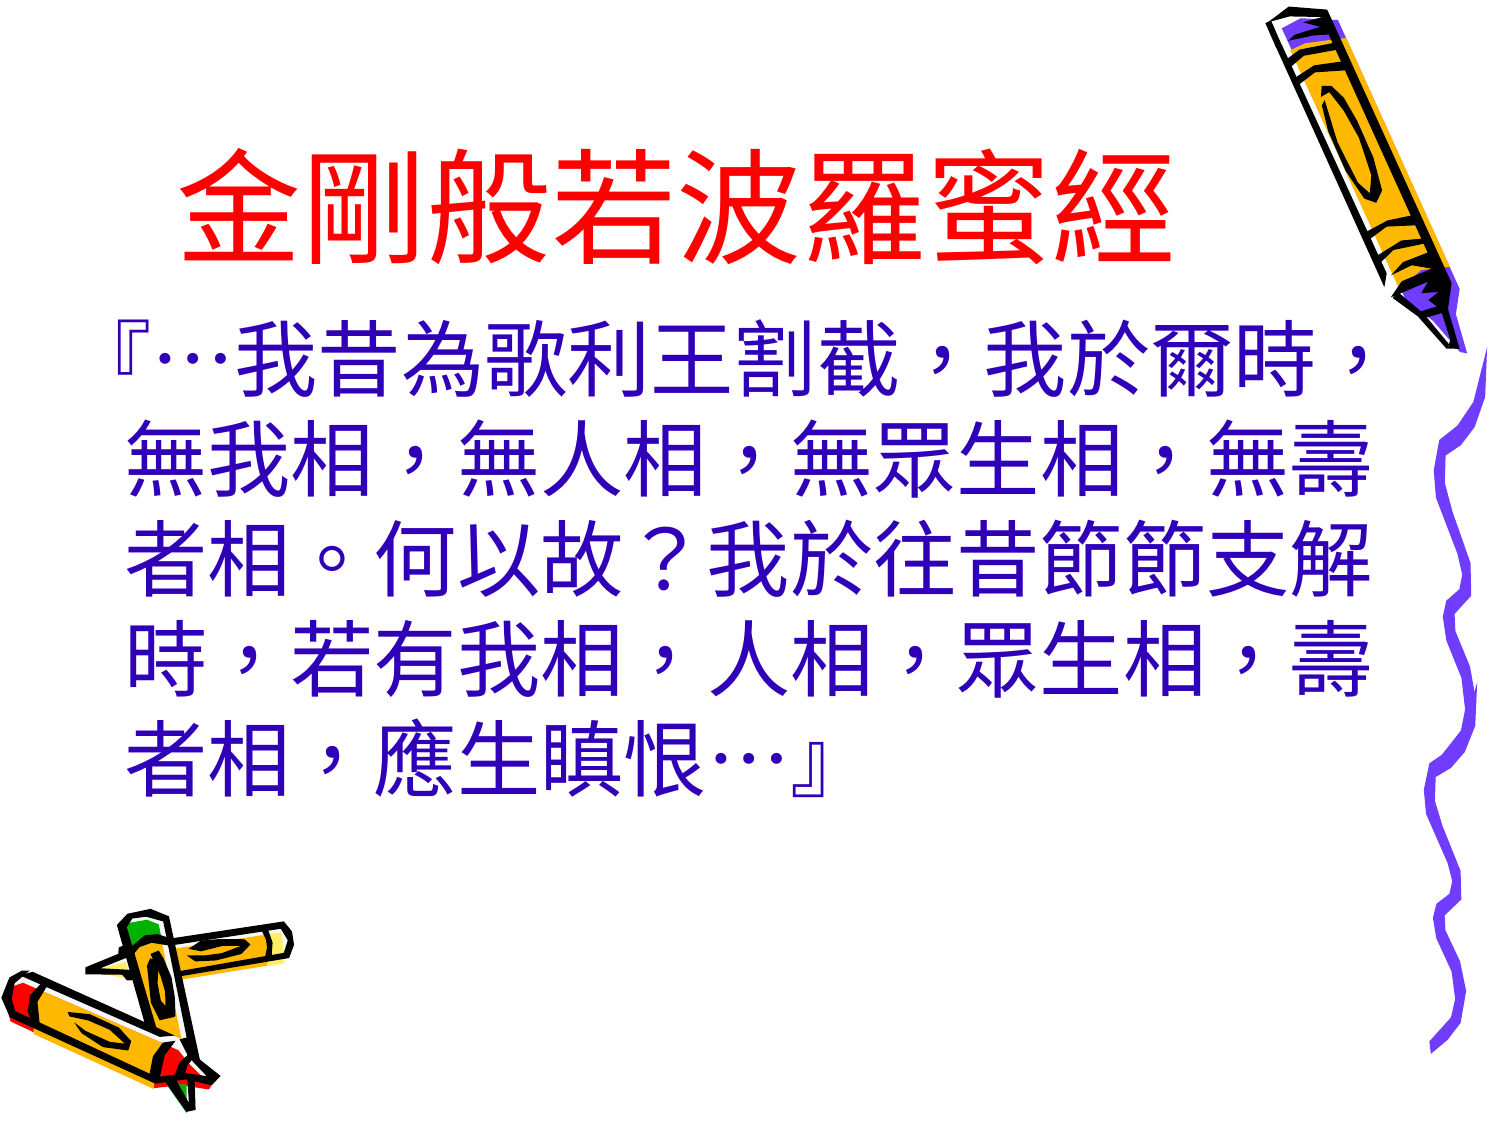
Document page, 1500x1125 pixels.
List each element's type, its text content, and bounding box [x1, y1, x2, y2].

title 金剛般若波羅蜜經 [112, 24, 1240, 288]
list 『…我昔為歌利王割截，我於爾時，無我相，無人相，無眾生相，無壽者相。何以故？我於往昔節節支解時，若有我相，人相，眾生相，壽者相，應生瞋恨…』 [53, 299, 1436, 1047]
